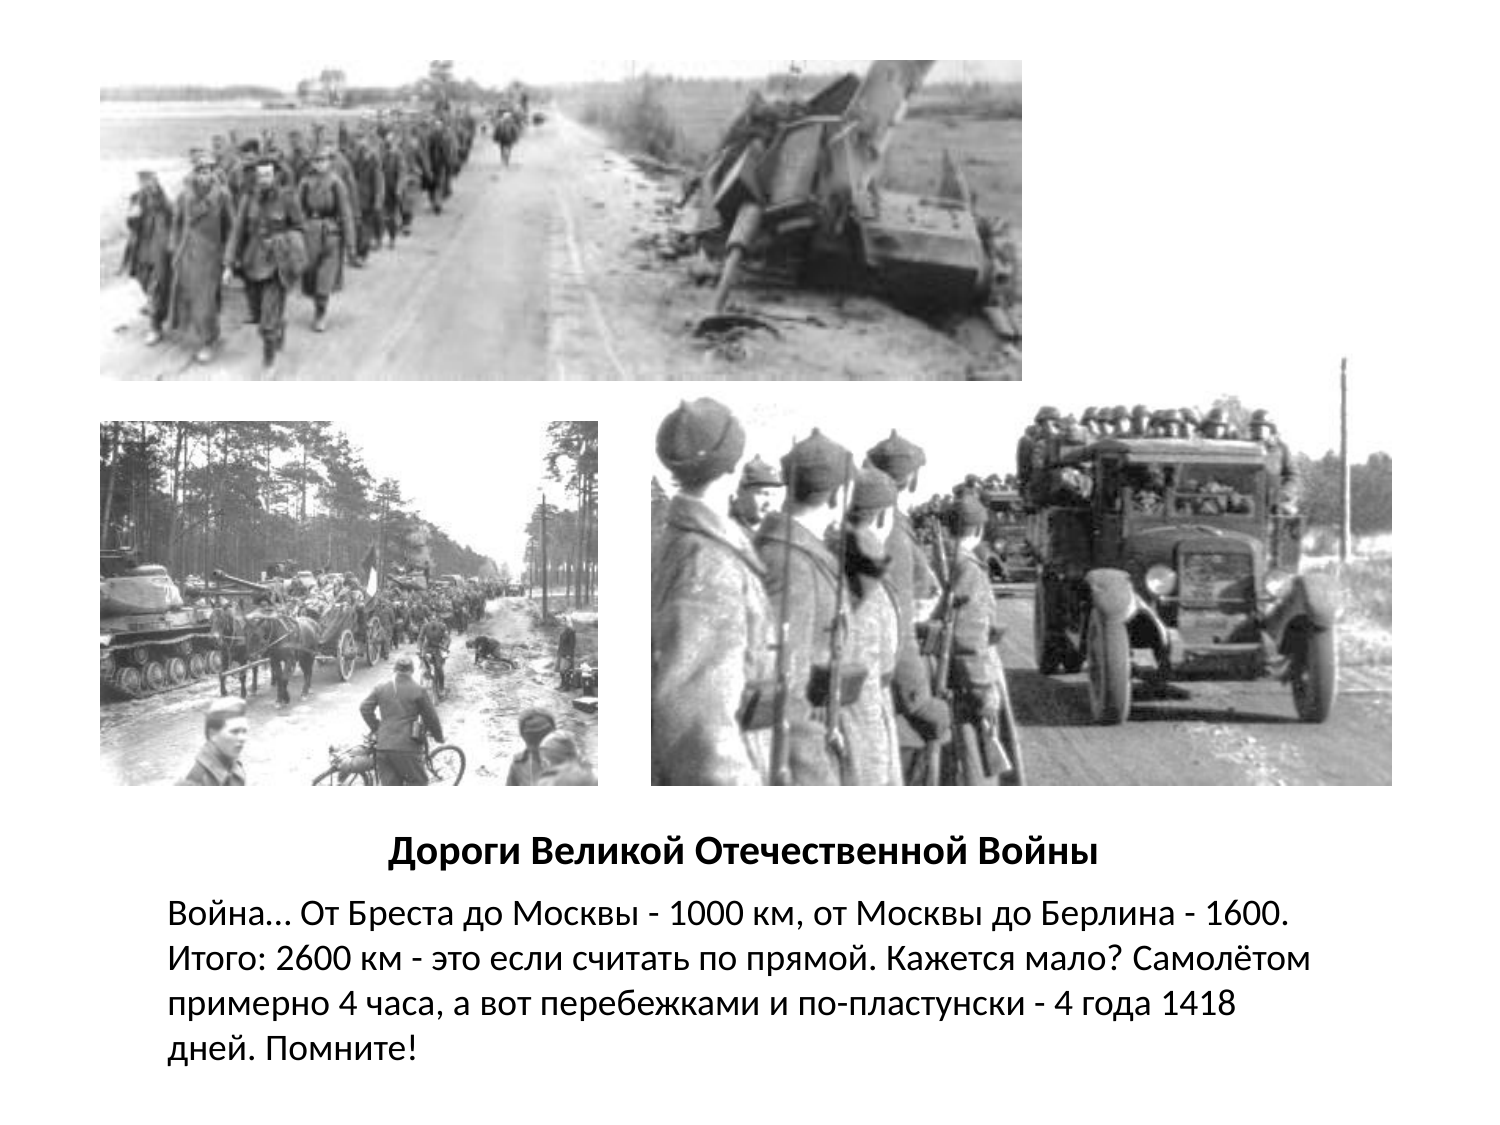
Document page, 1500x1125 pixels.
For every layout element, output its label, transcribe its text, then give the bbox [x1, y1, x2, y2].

picture [100, 60, 1393, 786]
picture [100, 421, 598, 786]
title Дороги Великой Отечественной Войны [294, 808, 1194, 880]
list Война… От Бреста до Москвы - 1000 км, от Москвы до Берлина - 1600. Итого: 2600 км - это если считать по прямой. Кажется мало? Самолётом примерно 4 часа, а вот перебежками и по-пластунски - 4 года 1418 дней. Помните! [152, 880, 1348, 1079]
